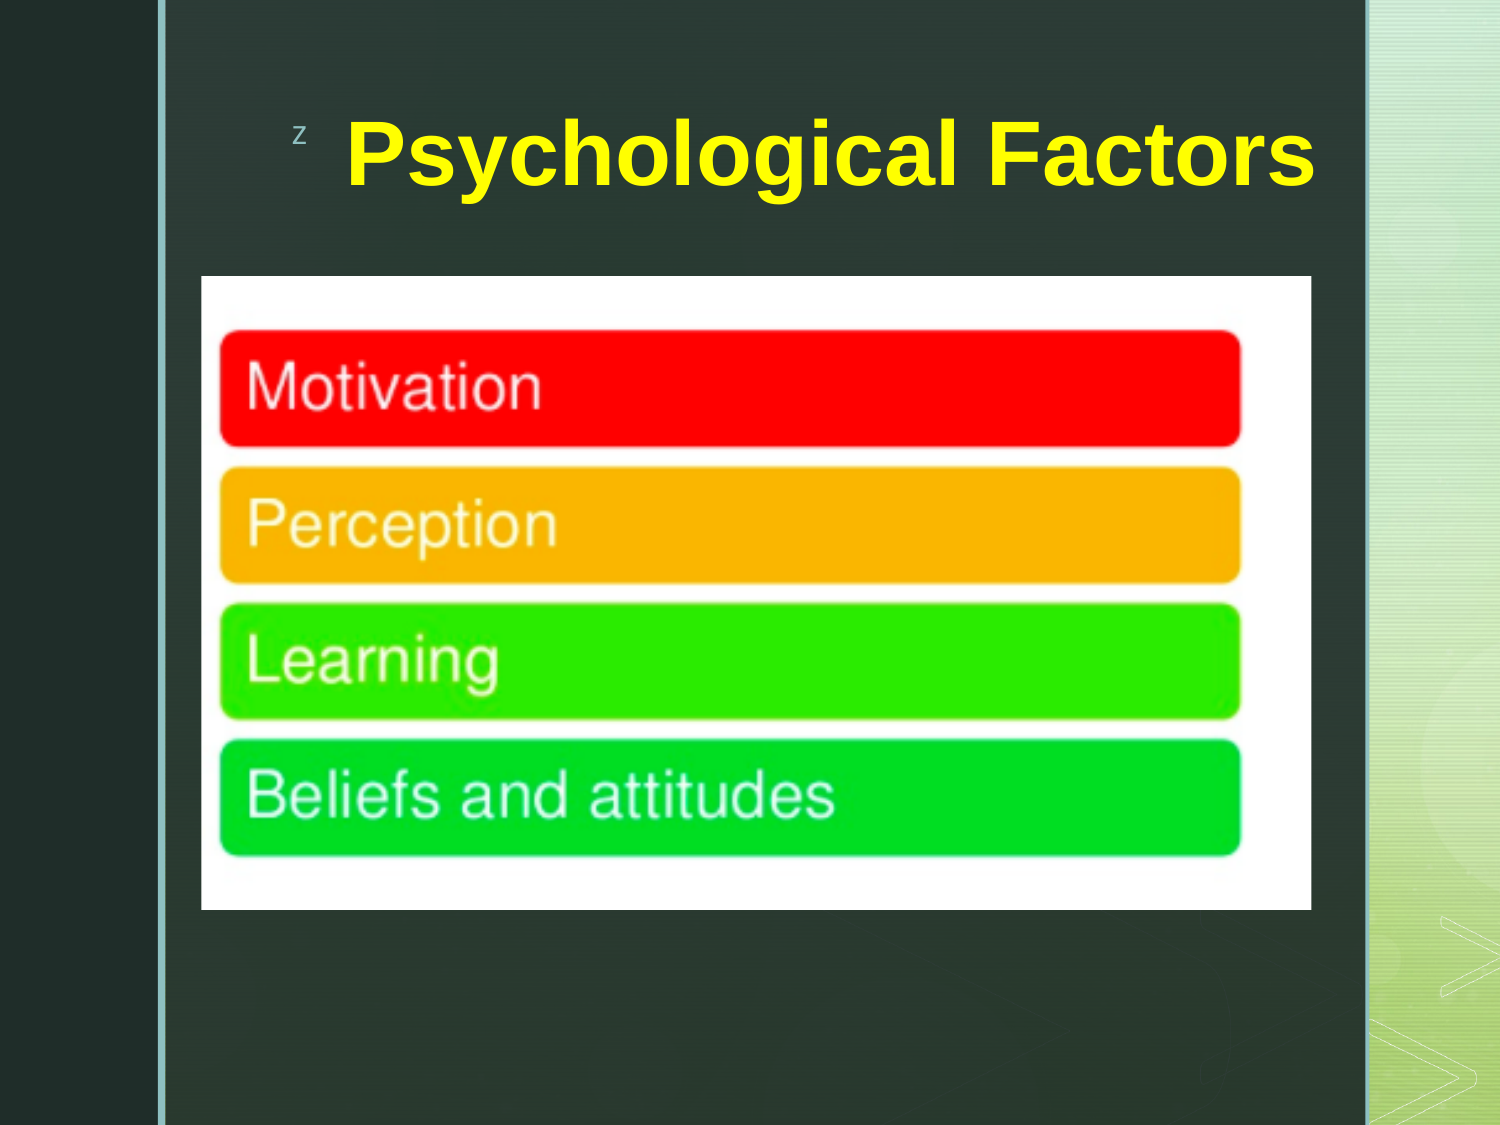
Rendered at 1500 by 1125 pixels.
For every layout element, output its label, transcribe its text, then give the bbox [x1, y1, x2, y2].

title Psychological Factors [330, 98, 1377, 277]
picture [201, 275, 1312, 910]
picture [1370, 0, 1500, 1125]
